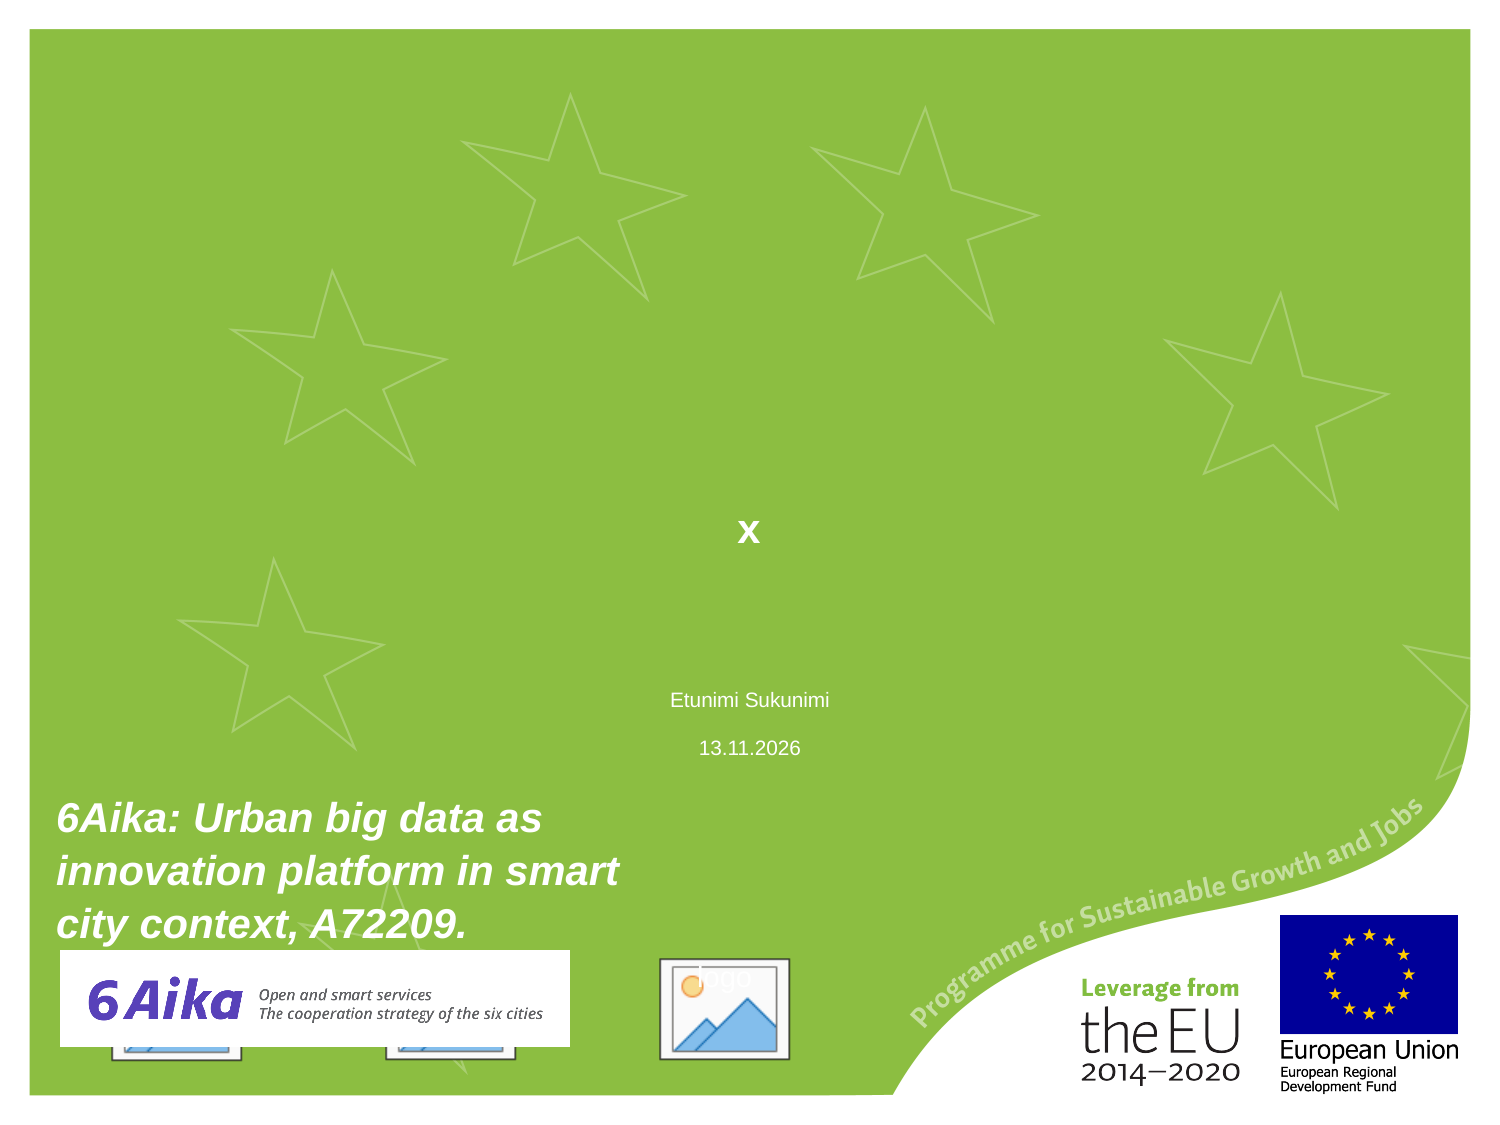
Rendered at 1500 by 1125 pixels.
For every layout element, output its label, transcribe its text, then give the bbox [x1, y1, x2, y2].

picture [0, 0, 1500, 1125]
subtitle x [217, 501, 1281, 650]
footer Etunimi Sukunimi [454, 678, 1046, 721]
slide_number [631, 726, 869, 768]
text_box 6Aika: Urban big data as innovation platform in smart city context, A72209. [41, 779, 703, 955]
